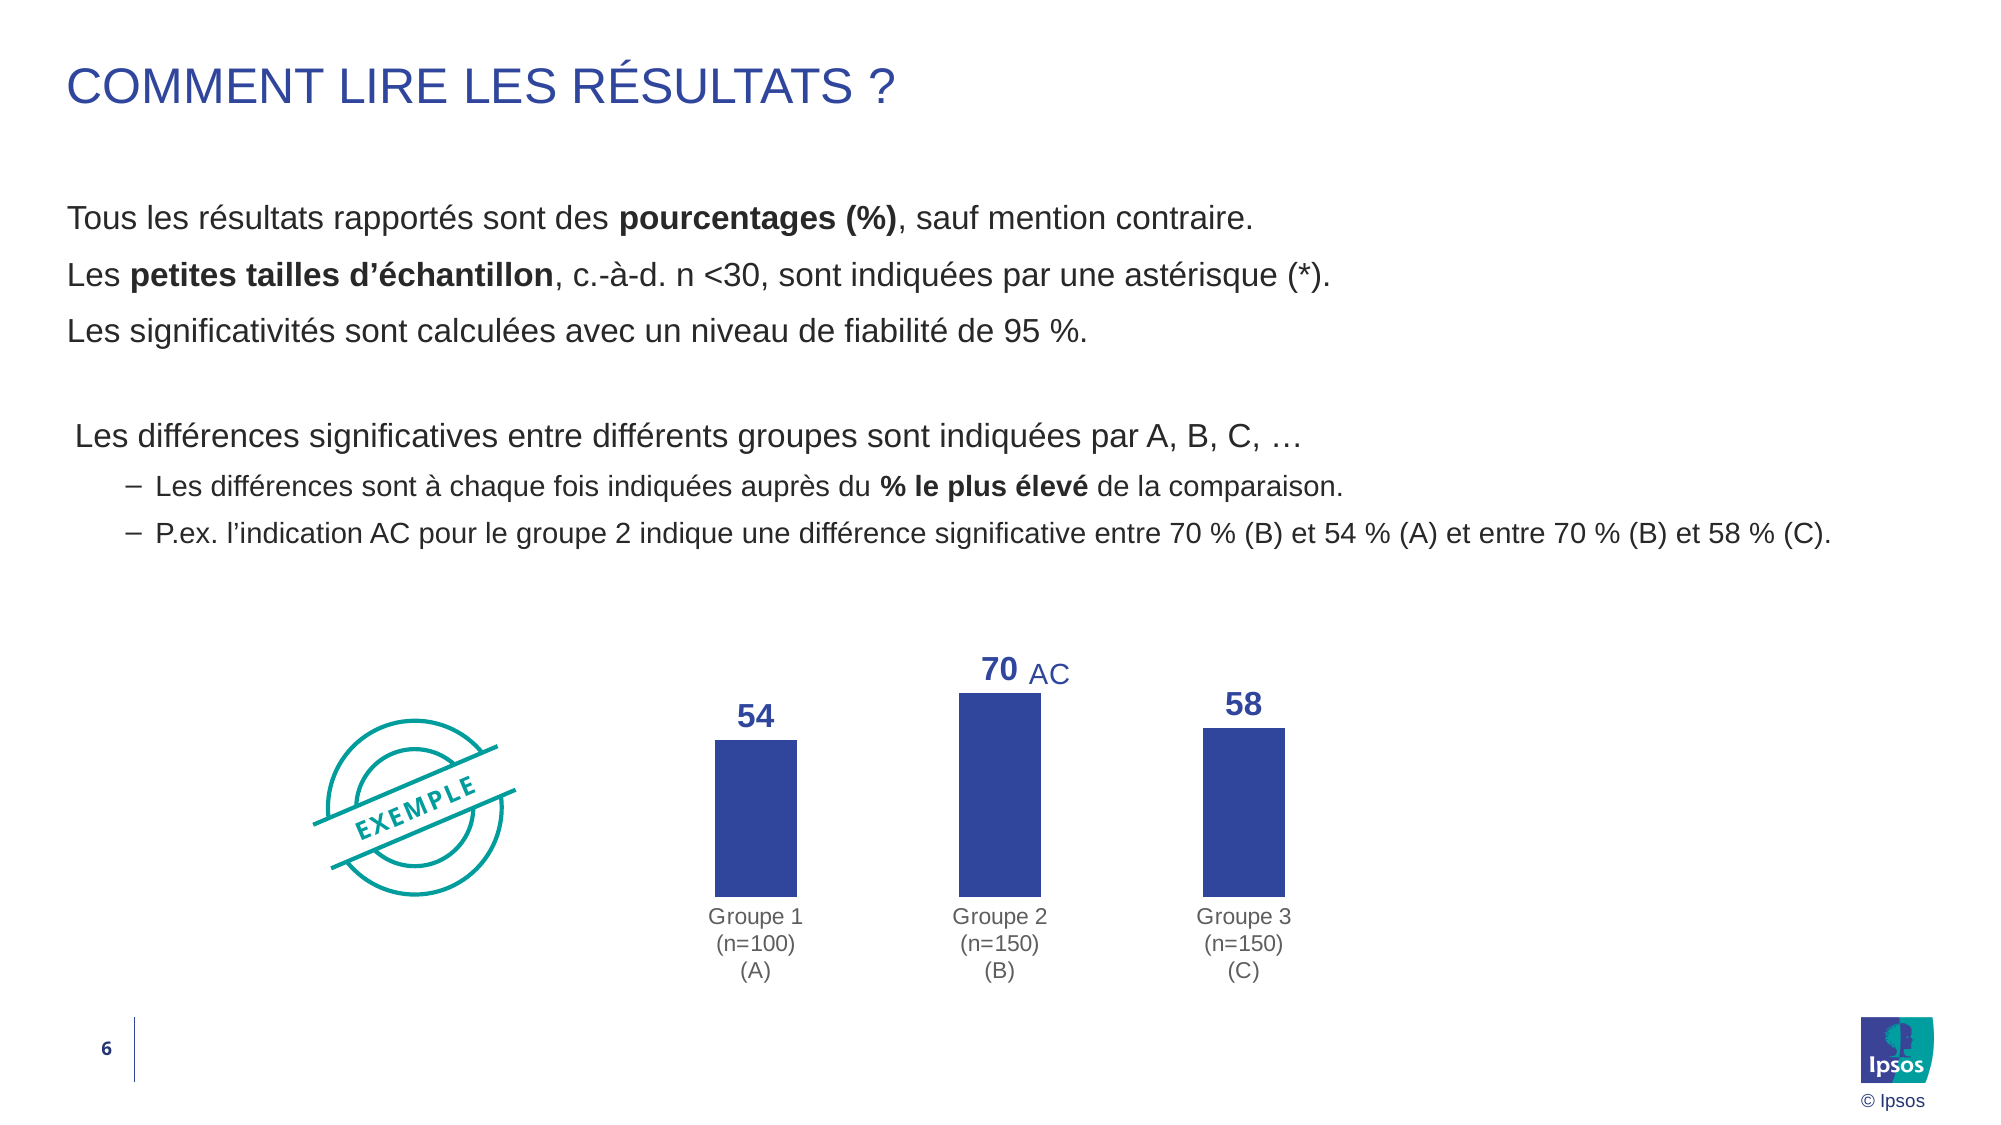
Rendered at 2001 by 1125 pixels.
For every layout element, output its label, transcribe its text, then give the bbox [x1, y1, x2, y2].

picture [1860, 1016, 1935, 1084]
chart [633, 576, 1367, 1006]
list Tous les résultats rapportés sont des pourcentages (%), sauf mention contraire. Les petites tailles d’échantillon, c.-à-d. n <30, sont indiquées par une astérisque (*). Les significativités sont calculées avec un niveau de fiabilité de 95 %. Les différences significatives entre différents groupes sont indiquées par A, B, C, … Les différences sont à chaque fois indiquées auprès du % le plus élevé de la comparaison. P.ex. l’indication AC pour le groupe 2 indique une différence significative entre 70 % (B) et 54 % (A) et entre 70 % (B) et 58 % (C). [66, 196, 1933, 970]
title COMMENT LIRE LES RÉSULTATS ? [66, 60, 1933, 124]
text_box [310, 720, 520, 895]
slide_number 6 [66, 1017, 135, 1083]
